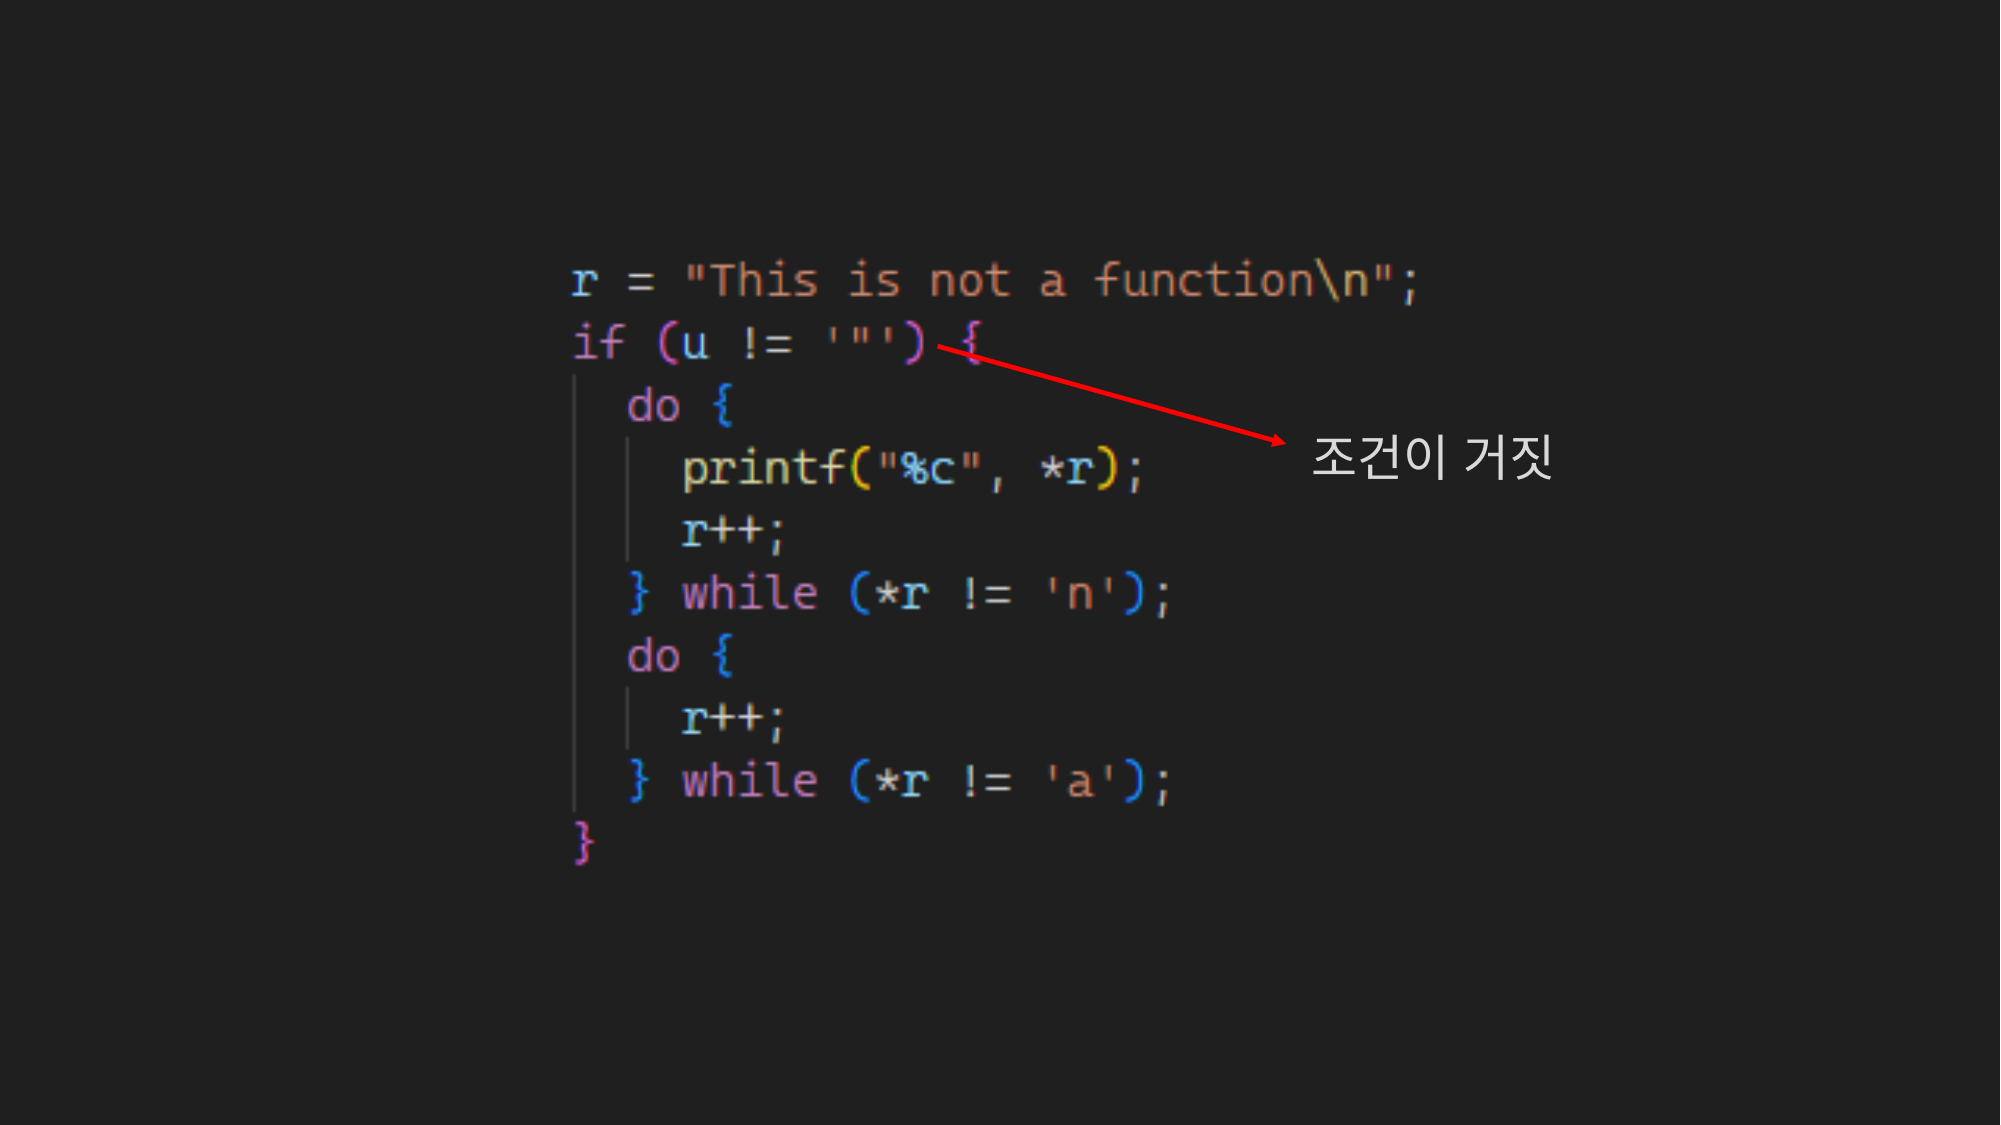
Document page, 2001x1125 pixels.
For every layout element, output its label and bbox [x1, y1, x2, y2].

picture [565, 250, 1435, 875]
text_box [1435, 416, 1591, 497]
text_box [937, 345, 1287, 445]
